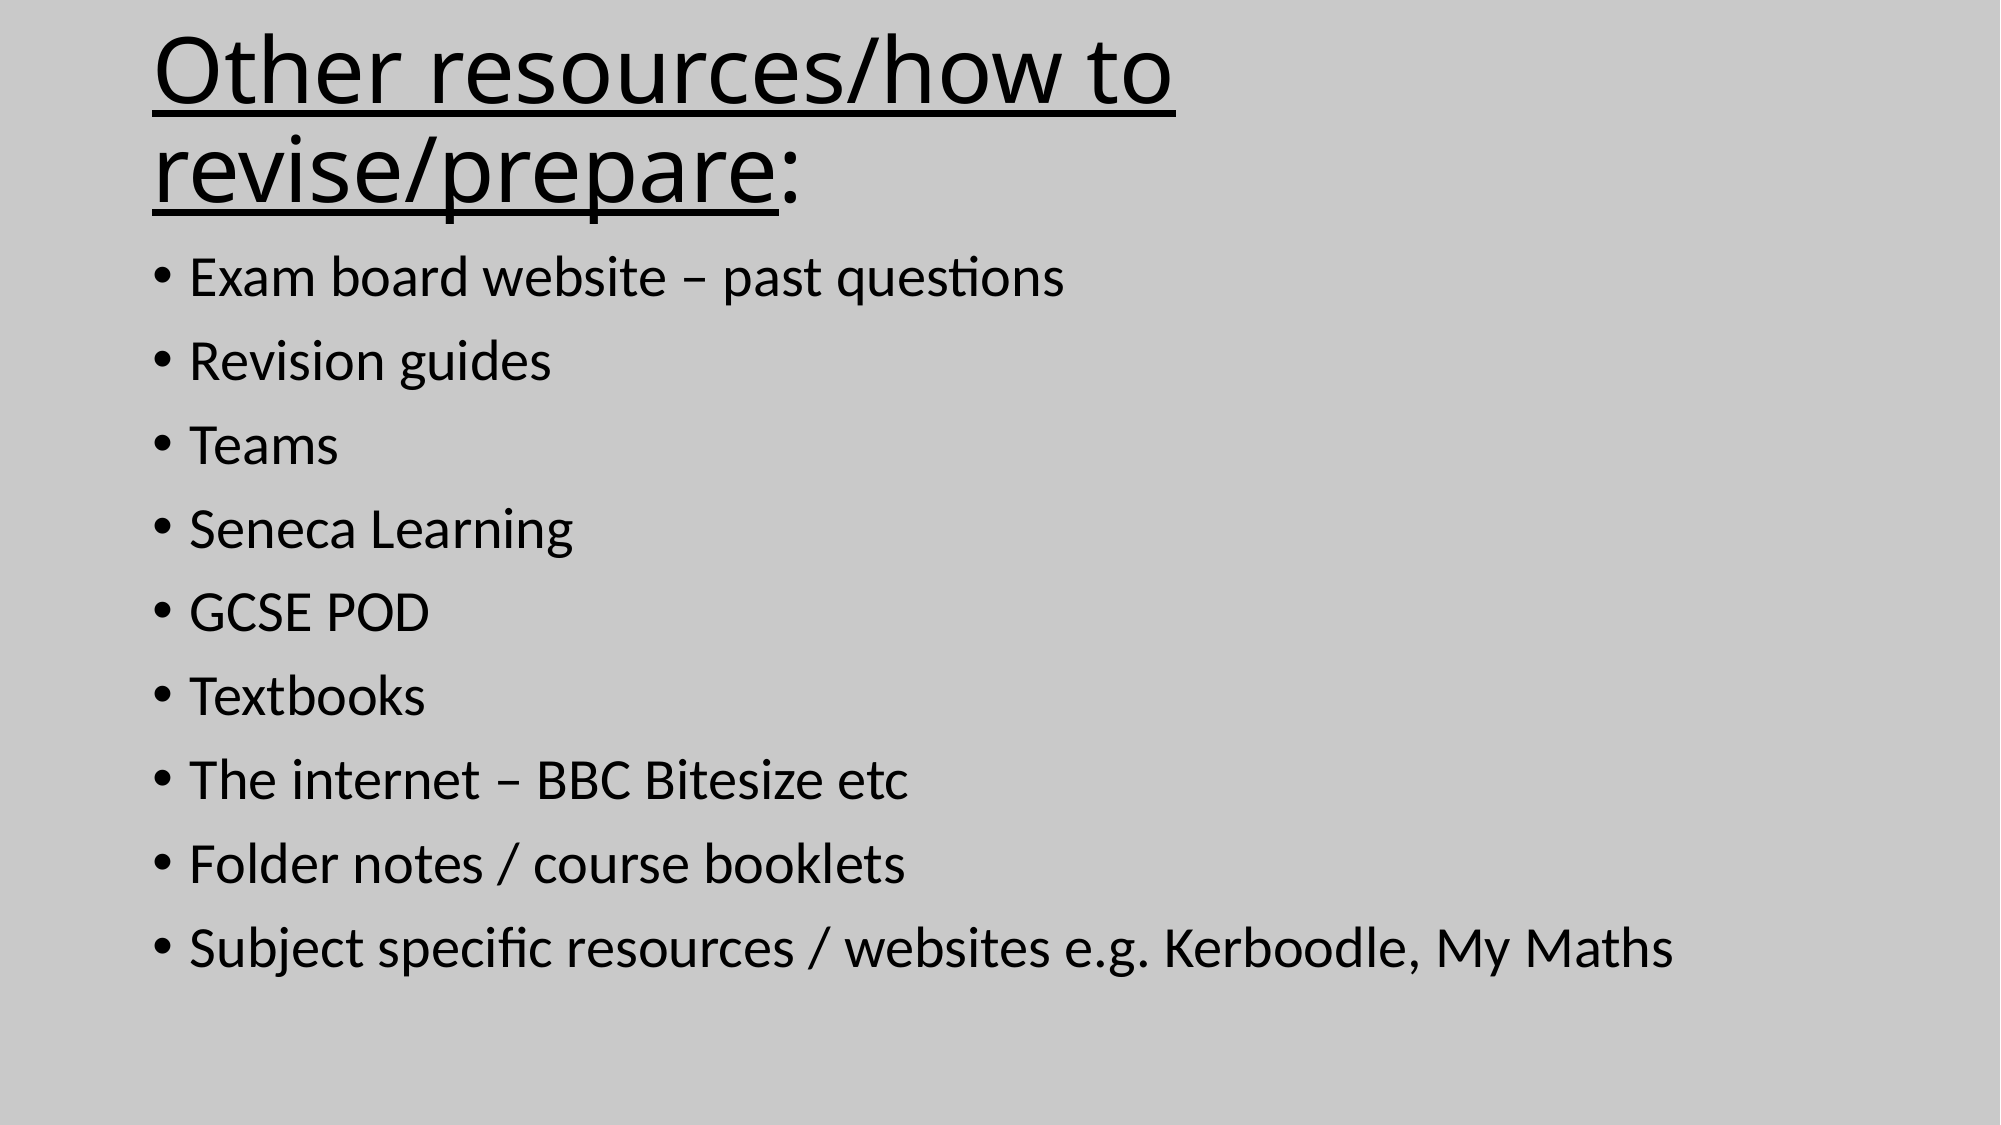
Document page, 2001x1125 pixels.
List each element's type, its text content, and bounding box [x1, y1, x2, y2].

title Other resources/how to revise/prepare: [137, 59, 1863, 187]
list Exam board website – past questions Revision guides Teams Seneca Learning GCSE POD Textbooks The internet – BBC Bitesize etc Folder notes / course booklets Subject specific resources / websites e.g. Kerboodle, My Maths [137, 238, 1863, 1014]
